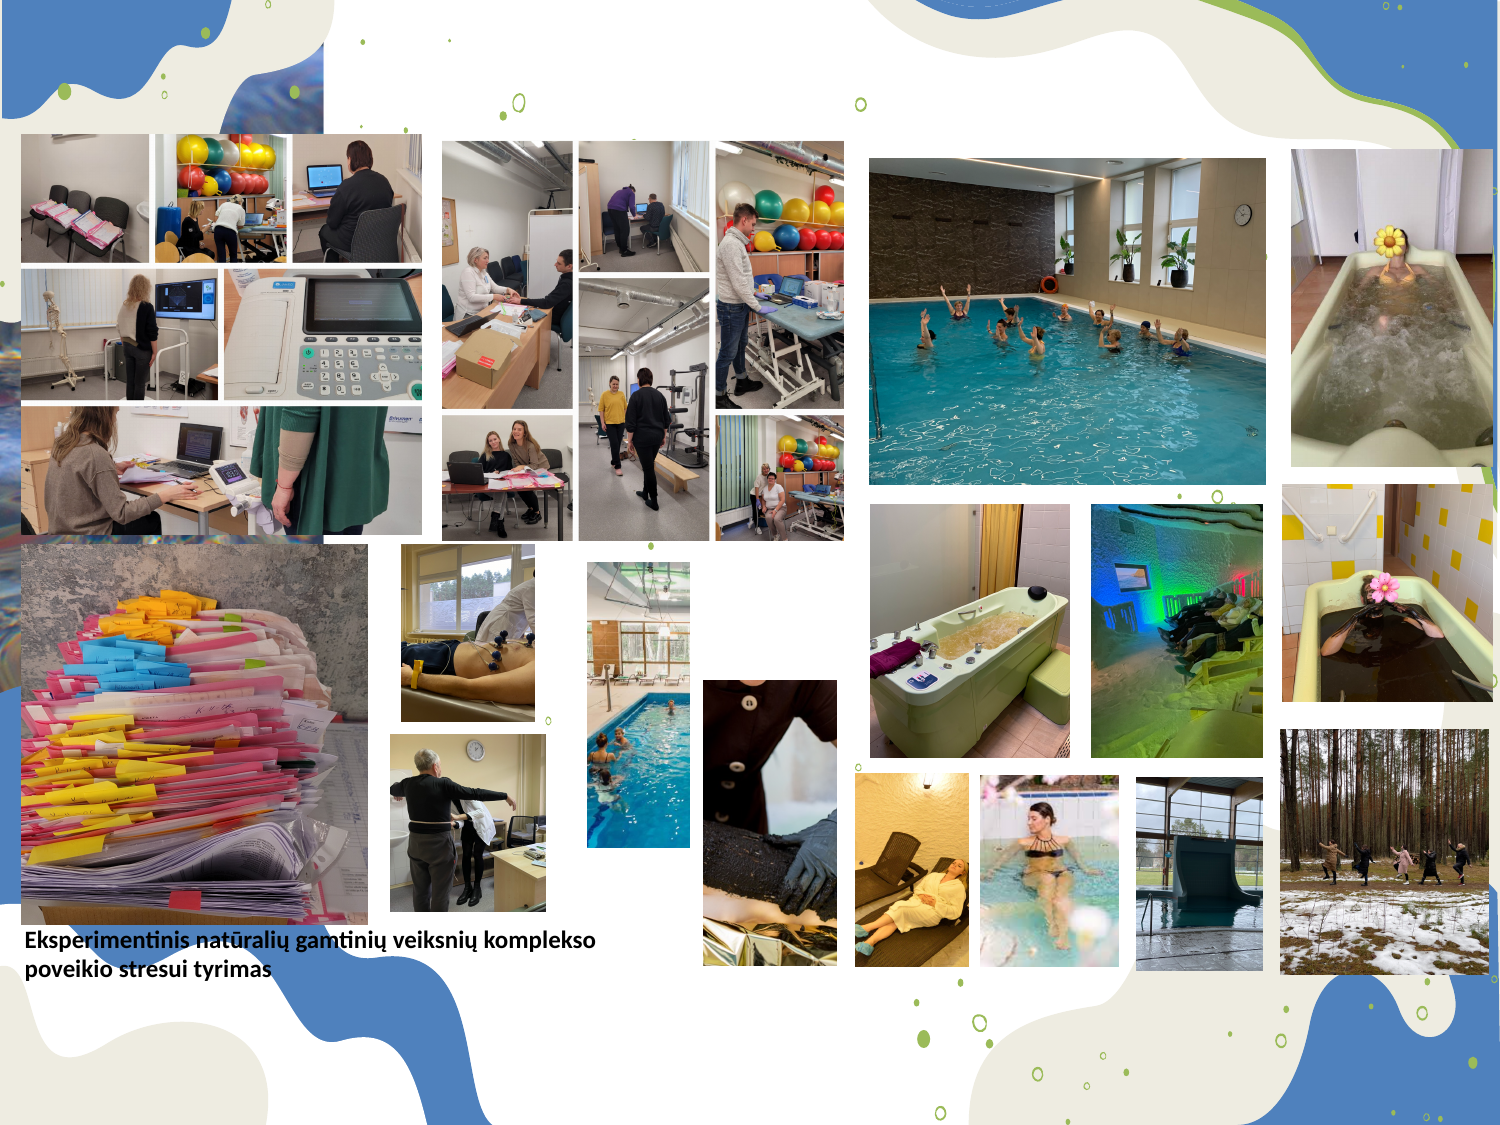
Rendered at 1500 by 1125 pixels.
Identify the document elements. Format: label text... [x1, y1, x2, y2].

picture [0, 0, 1500, 1125]
text_box Eksperimentinis natūralių gamtinių veiksnių komplekso poveikio stresui tyrimas [9, 915, 703, 991]
